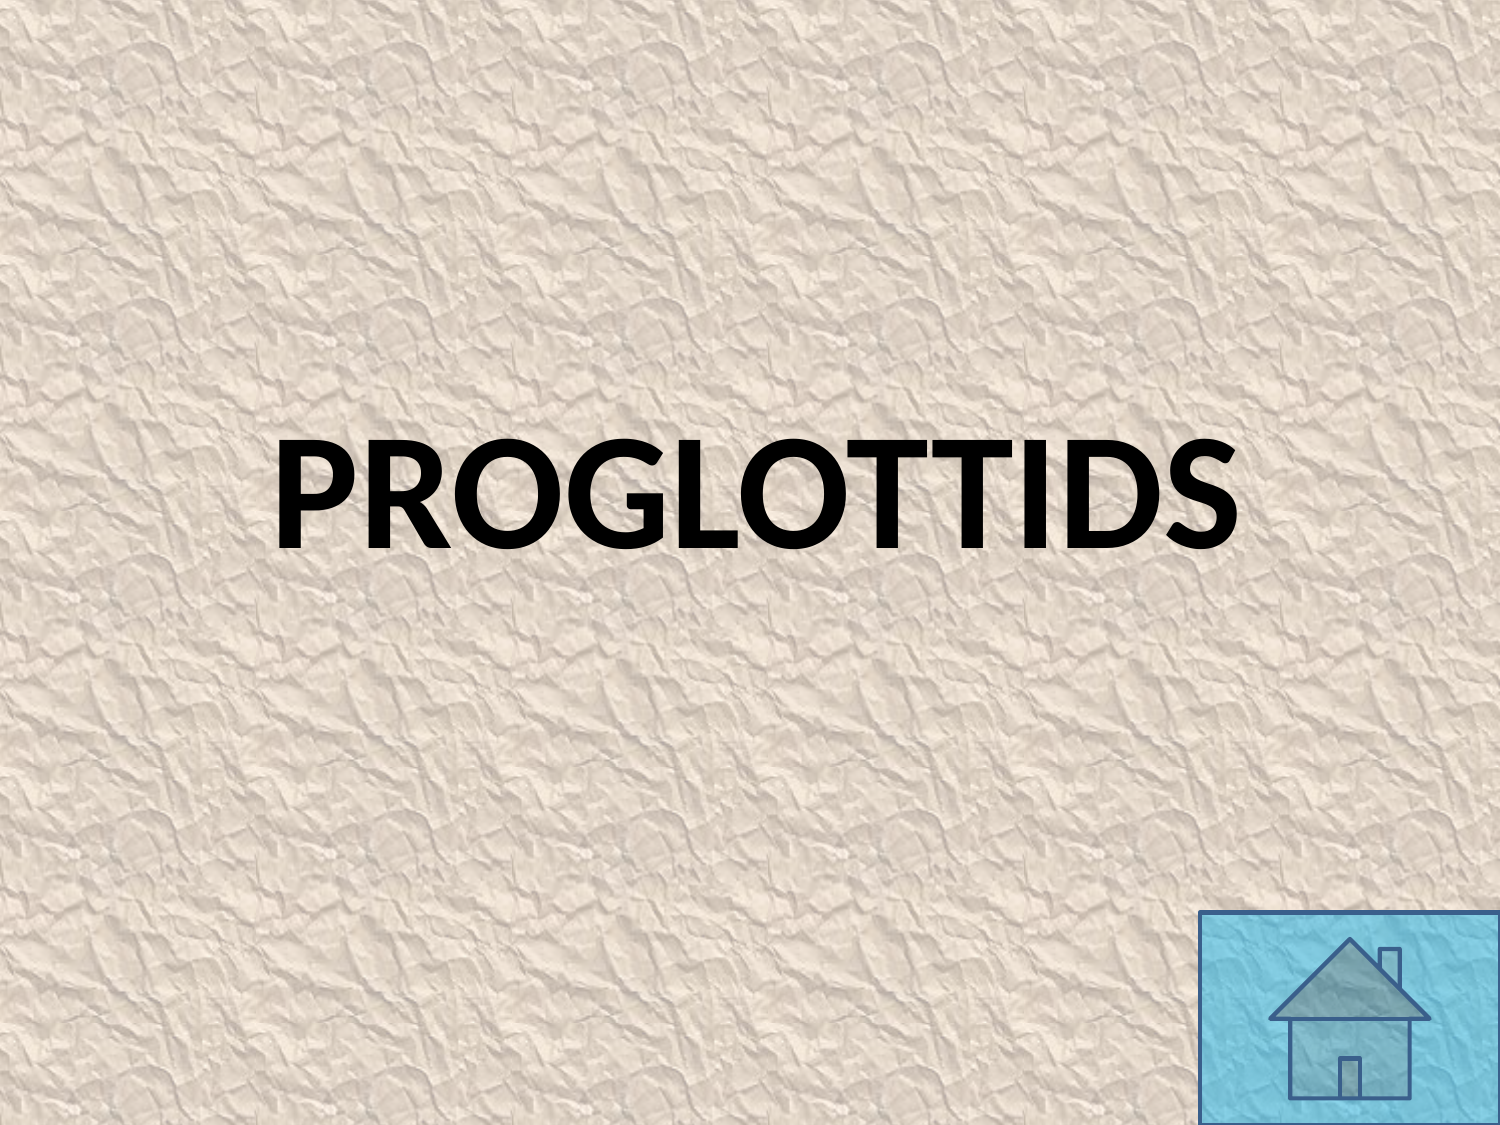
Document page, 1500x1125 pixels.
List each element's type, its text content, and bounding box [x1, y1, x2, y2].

text_box [1198, 910, 1500, 1125]
text_box PROGLOTTIDS [212, 374, 1300, 663]
